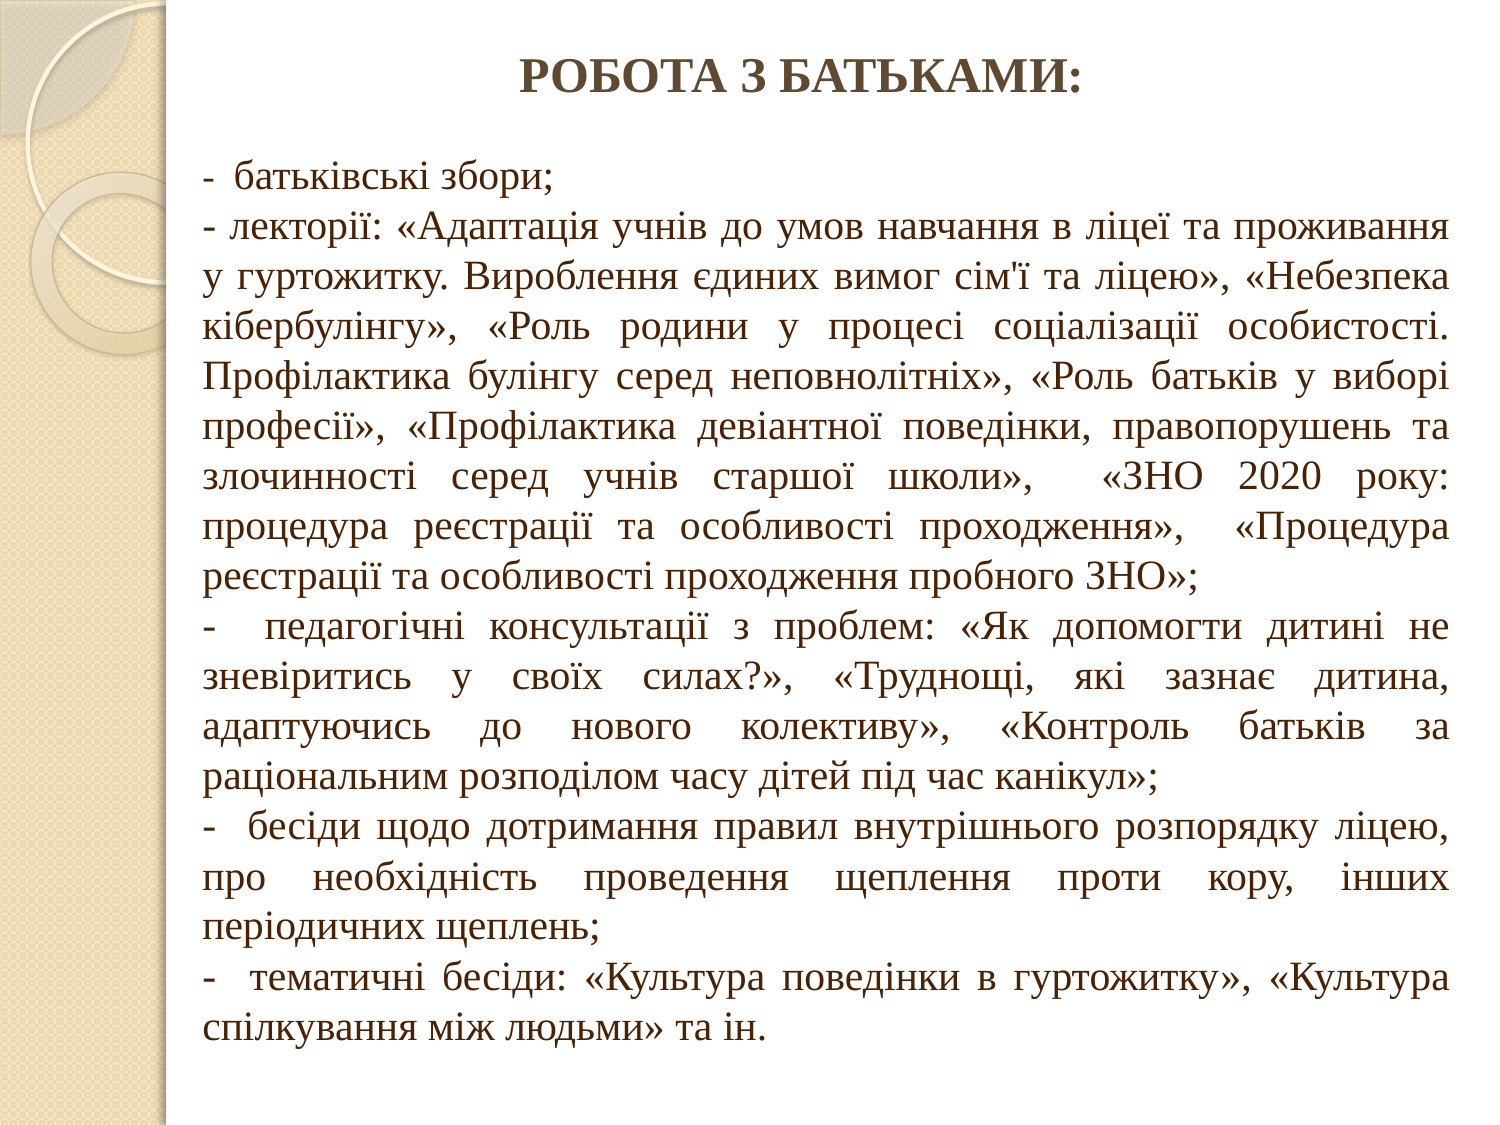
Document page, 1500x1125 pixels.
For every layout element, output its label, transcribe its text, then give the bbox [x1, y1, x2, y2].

text_box - батьківські збори; - лекторії: «Адаптація учнів до умов навчання в ліцеї та проживання у гуртожитку. Вироблення єдиних вимог сім'ї та ліцею», «Небезпека кібербулінгу», «Роль родини у процесі соціалізації особистості. Профілактика булінгу серед неповнолітніх», «Роль батьків у виборі професії», «Профілактика девіантної поведінки, правопорушень та злочинності серед учнів старшої школи», «ЗНО 2020 року: процедура реєстрації та особливості проходження», «Процедура реєстрації та особливості проходження пробного ЗНО»; - педагогічні консультації з проблем: «Як допомогти дитині не зневіритись у своїх силах?», «Труднощі, які зазнає дитина, адаптуючись до нового колективу», «Контроль батьків за раціональним розподілом часу дітей під час канікул»; - бесіди щодо дотримання правил внутрішнього розпорядку ліцею, про необхідність проведення щеплення проти кору, інших періодичних щеплень; - тематичні бесіди: «Культура поведінки в гуртожитку», «Культура спілкування між людьми» та ін. [187, 140, 1465, 1056]
list РОБОТА З БАТЬКАМИ: [187, 35, 1418, 140]
